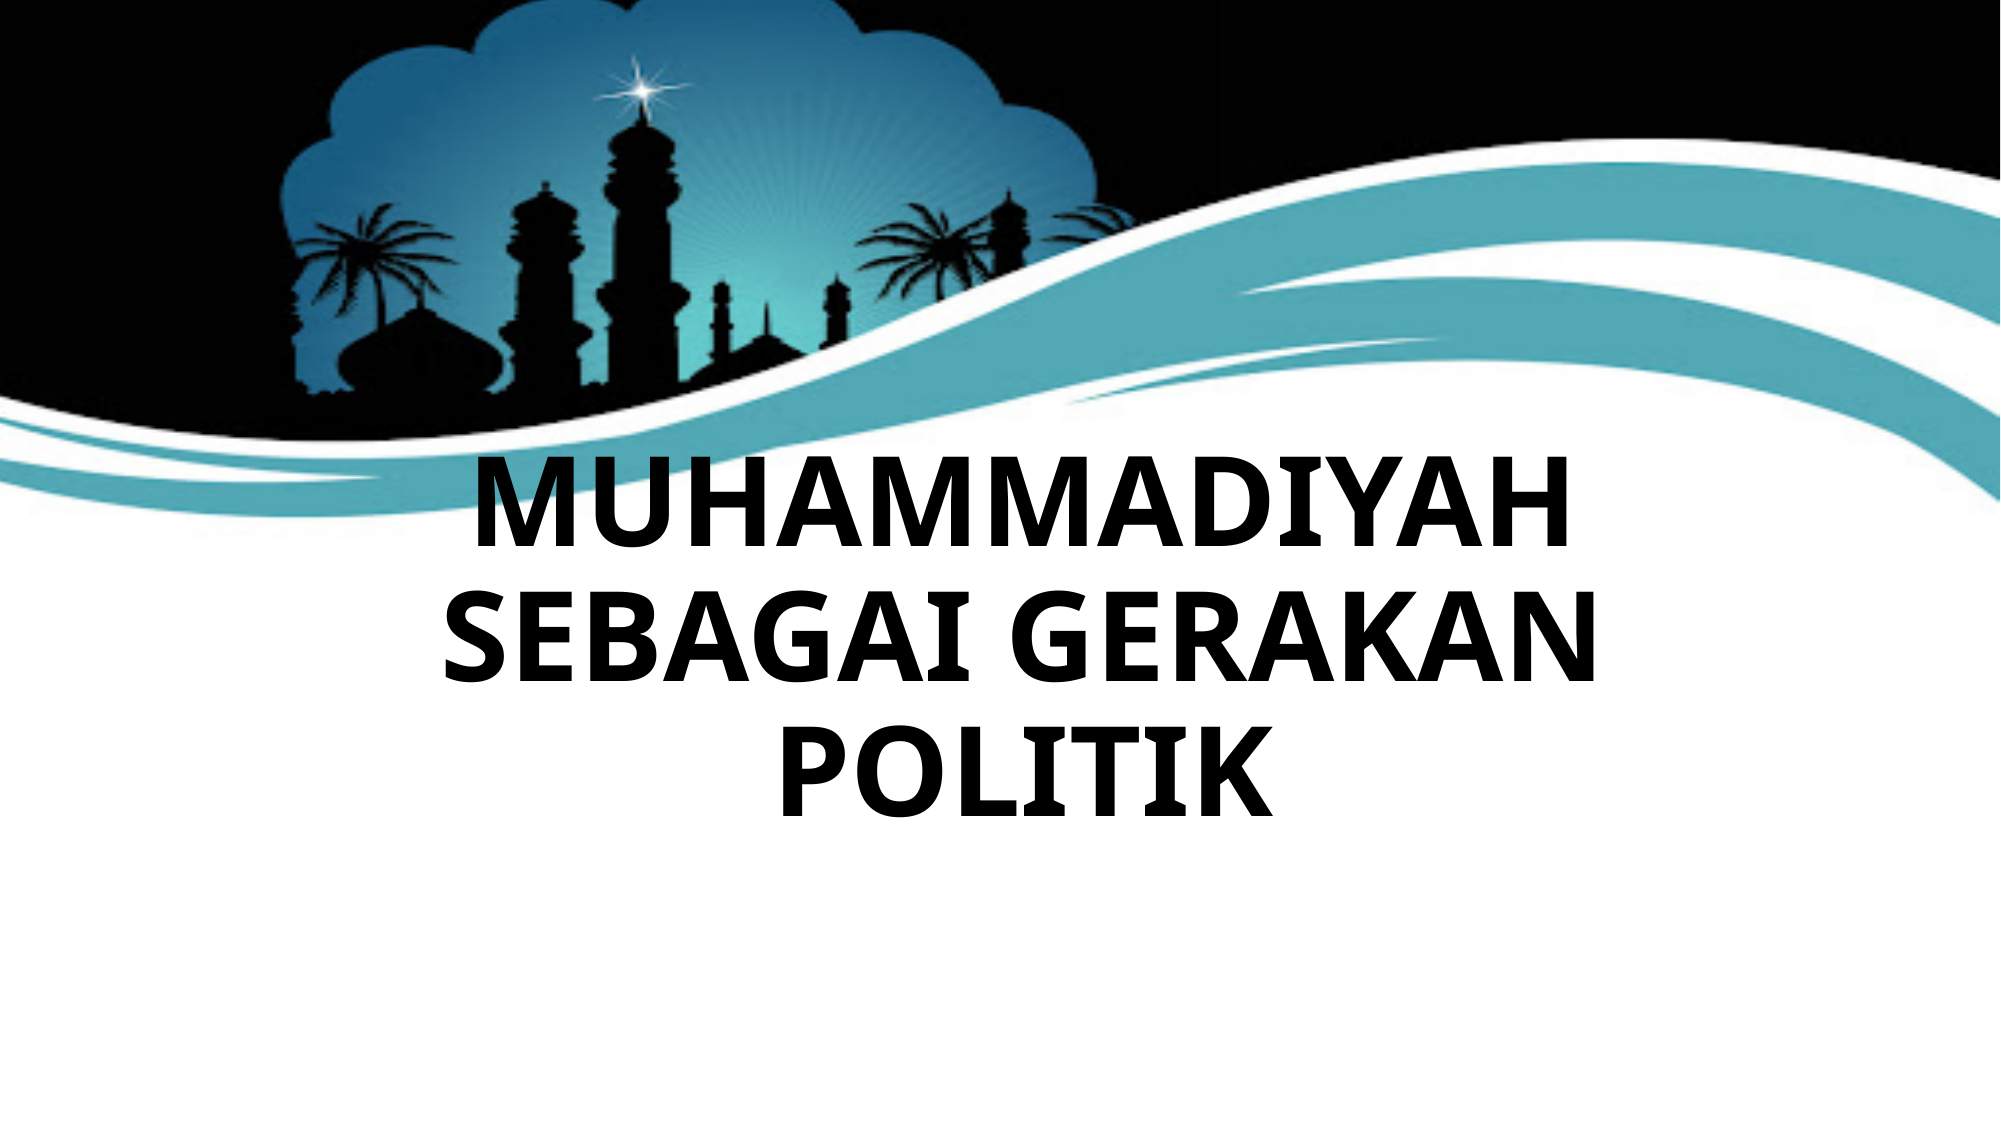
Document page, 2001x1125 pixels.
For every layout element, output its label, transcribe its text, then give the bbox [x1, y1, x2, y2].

picture [0, 0, 2001, 1125]
title MUHAMMADIYAH SEBAGAI GERAKAN POLITIK [273, 459, 1774, 852]
